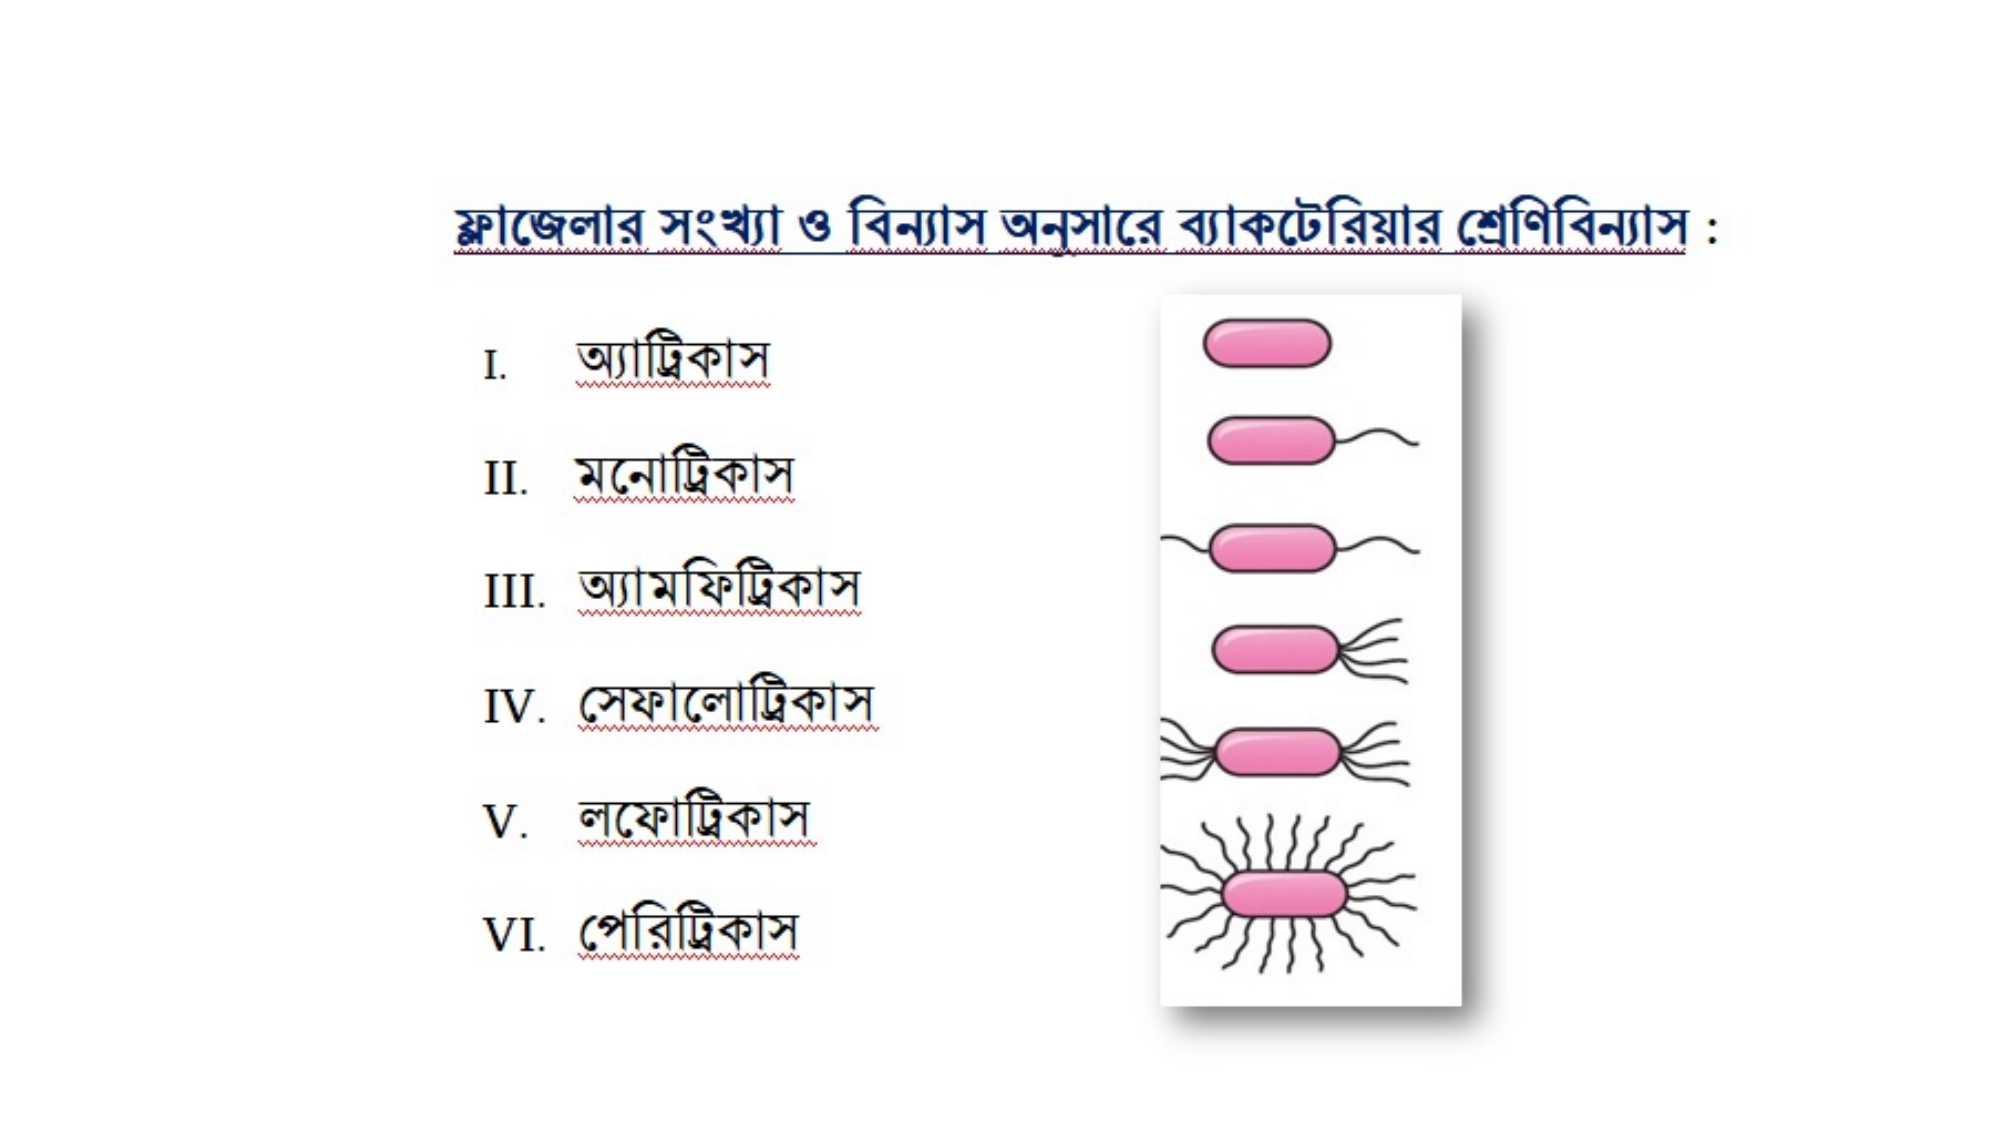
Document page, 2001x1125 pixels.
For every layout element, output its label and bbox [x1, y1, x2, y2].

picture [49, 38, 1953, 1078]
